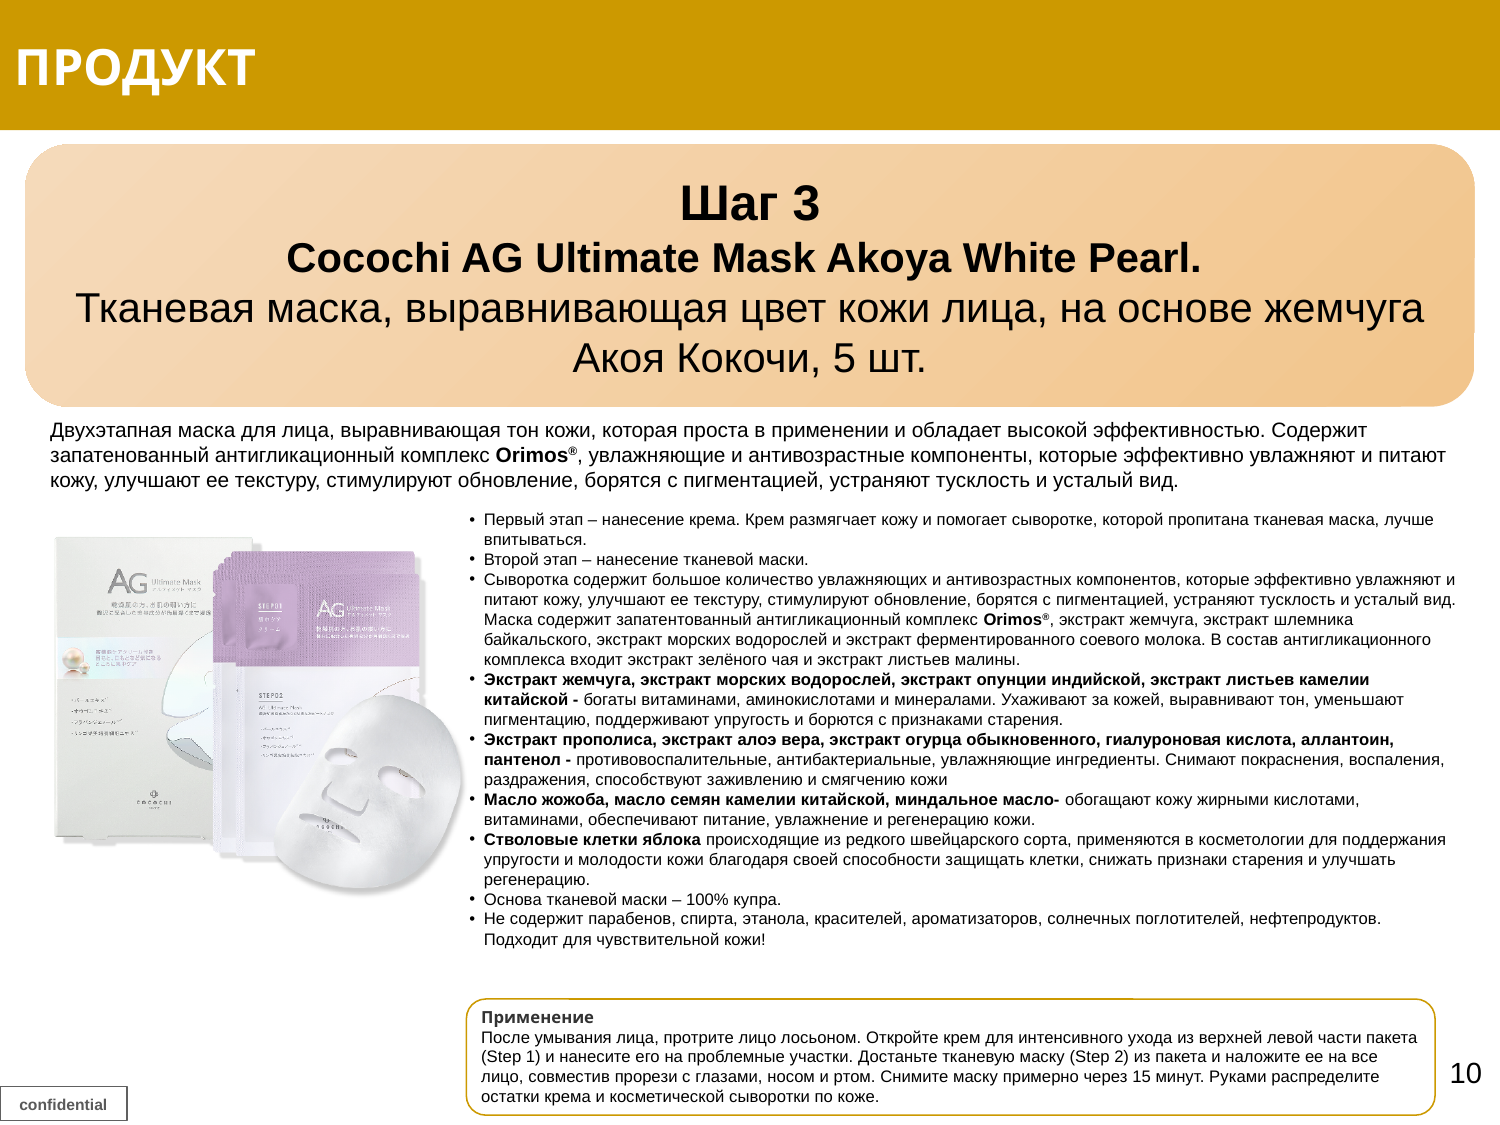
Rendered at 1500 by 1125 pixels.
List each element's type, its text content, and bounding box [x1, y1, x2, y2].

text_box Шаг 3 Cocochi AG Ultimate Mask Akoya White Pearl. Тканевая маска, выравнивающая цвет кожи лица, на основе жемчуга Акоя Кокочи, 5 шт. [23, 142, 1477, 408]
text_box ПРОДУКТ [0, 0, 1500, 131]
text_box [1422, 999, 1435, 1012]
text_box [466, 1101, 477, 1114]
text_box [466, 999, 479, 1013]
text_box Двухэтапная маска для лица, выравнивающая тон кожи, которая проста в применении и обладает высокой эффективностью. Содержит запатенованный антигликационный комплекс Orimos®, увлажняющие и антивозрастные компоненты, которые эффективно увлажняют и питают кожу, улучшают ее текстуру, стимулируют обновление, борятся с пигментацией, устраняют тусклость и усталый вид. [35, 408, 1475, 499]
text_box Первый этап – нанесение крема. Крем размягчает кожу и помогает сыворотке, которой пропитана тканевая маска, лучше впитываться. Второй этап – нанесение тканевой маски. Сыворотка содержит большое количество увлажняющих и антивозрастных компонентов, которые эффективно увлажняют и питают кожу, улучшают ее текстуру, стимулируют обновление, борятся с пигментацией, устраняют тусклость и усталый вид. Маска содержит запатентованный антигликационный комплекс Orimos®, экстракт жемчуга, экстракт шлемника байкальского, экстракт морских водорослей и экстракт ферментированного соевого молока. В состав антигликационного комплекса входит экстракт зелёного чая и экстракт листьев малины. Экстракт жемчуга, экстракт морских водорослей, экстракт опунции индийской, экстракт листьев камелии китайской - богаты витаминами, аминокислотами и минералами. Ухаживают за кожей, выравнивают тон, уменьшают пигментацию, поддерживают упругость и борются с признаками старения. Экстракт прополиса, экстракт алоэ вера, экстракт огурца обыкновенного, гиалуроновая кислота, аллантоин, пантенол - противовоспалительные, антибактериальные, увлажняющие ингредиенты. Снимают покраснения, воспаления, раздражения, способствуют заживлению и смягчению кожи Масло жожоба, масло семян камелии китайской, миндальное масло- обогащают кожу жирными кислотами, витаминами, обеспечивают питание, увлажнение и регенерацию кожи. Стволовые клетки яблока происходящие из редкого швейцарского сорта, применяются в косметологии для поддержания упругости и молодости кожи благодаря своей способности защищать клетки, снижать признаки старения и улучшать регенерацию. Основа тканевой маски – 100% купра. Не содержит парабенов, спирта, этанола, красителей, ароматизаторов, солнечных поглотителей, нефтепродуктов. Подходит для чувствительной кожи! [454, 501, 1475, 956]
slide_number 10 [1146, 1046, 1498, 1125]
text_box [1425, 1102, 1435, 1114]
picture [0, 448, 497, 946]
text_box [466, 998, 1436, 1116]
text_box confidential [0, 1086, 127, 1121]
